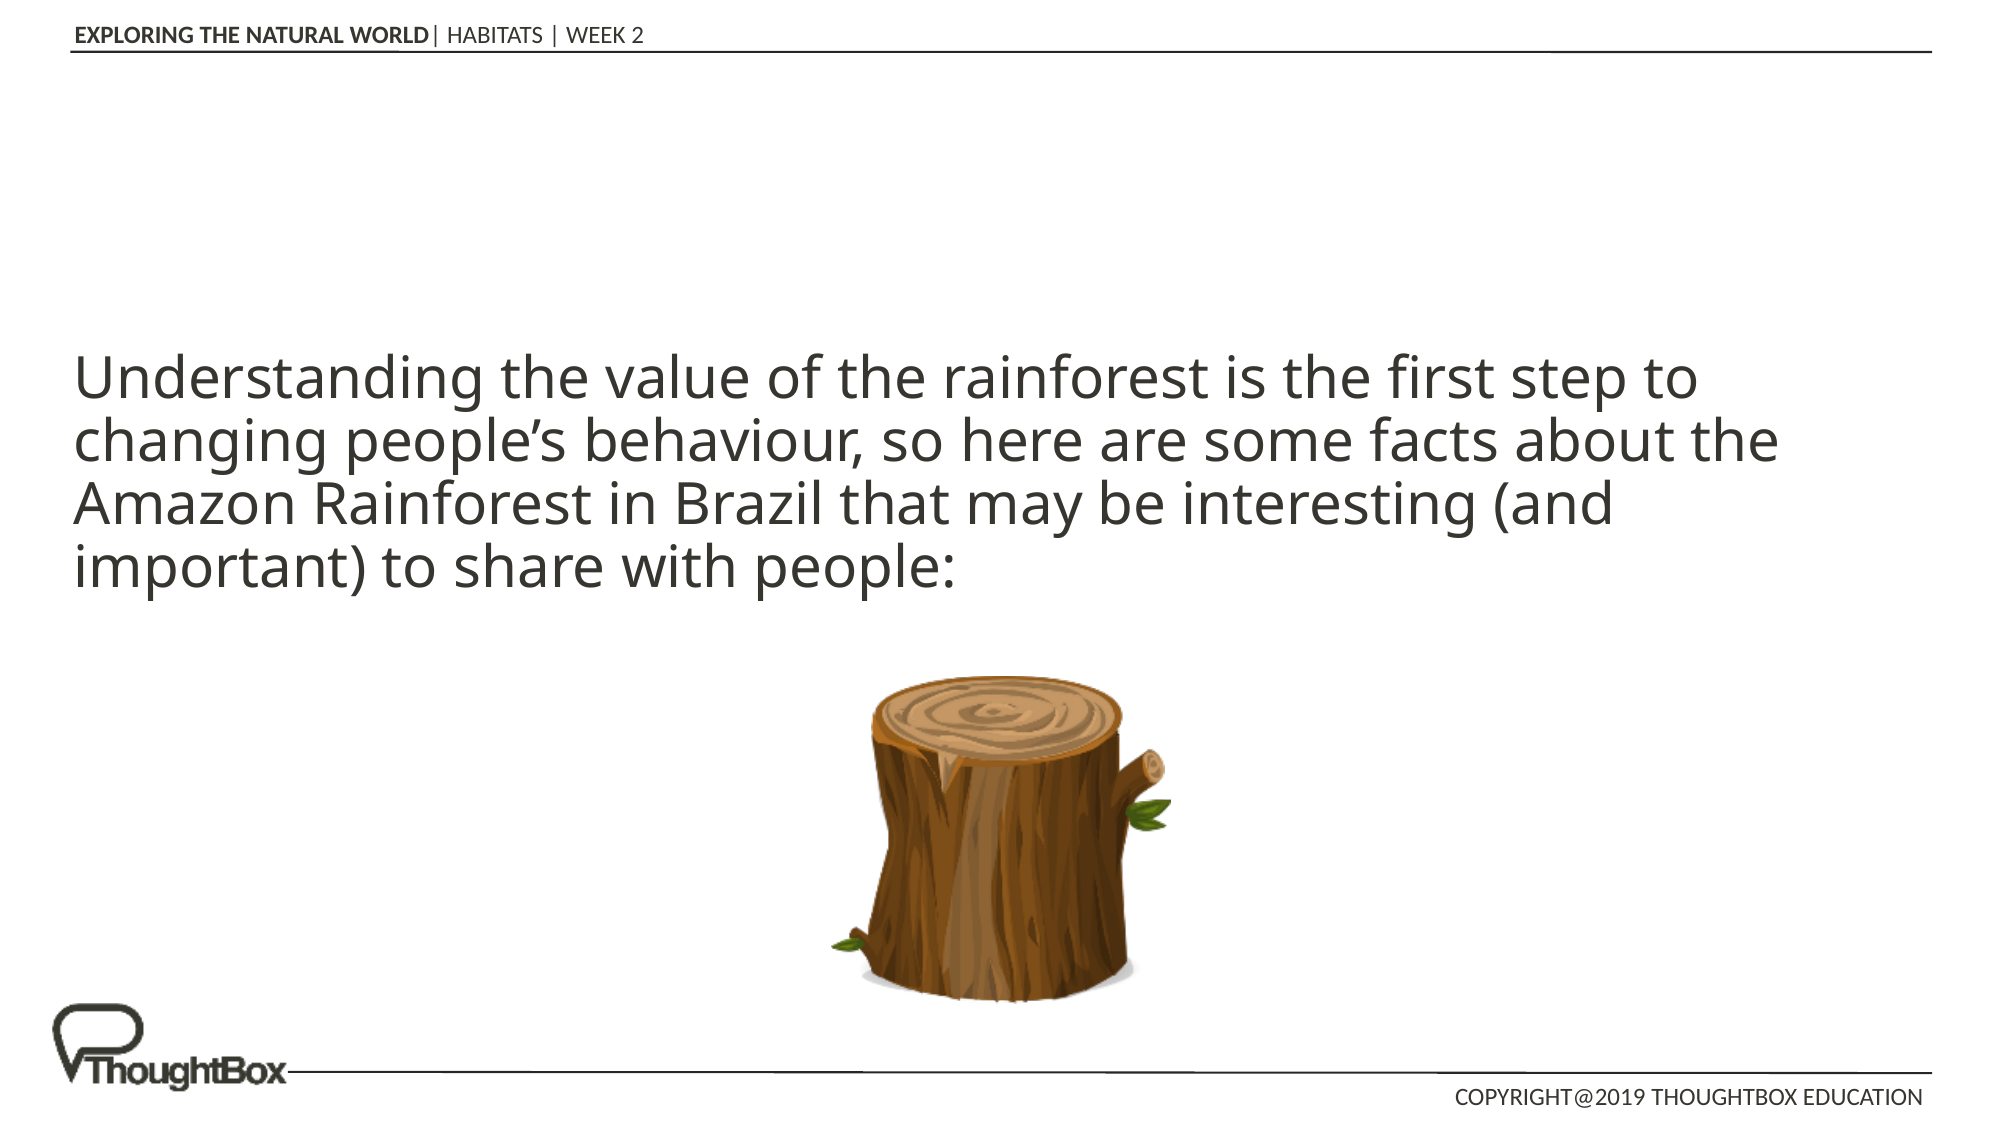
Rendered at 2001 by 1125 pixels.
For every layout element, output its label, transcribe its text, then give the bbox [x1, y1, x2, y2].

subtitle Understanding the value of the rainforest is the first step to changing people’s behaviour, so here are some facts about the Amazon Rainforest in Brazil that may be interesting (and important) to share with people: [58, 341, 1929, 636]
picture [831, 676, 1171, 1004]
picture [51, 1002, 288, 1093]
